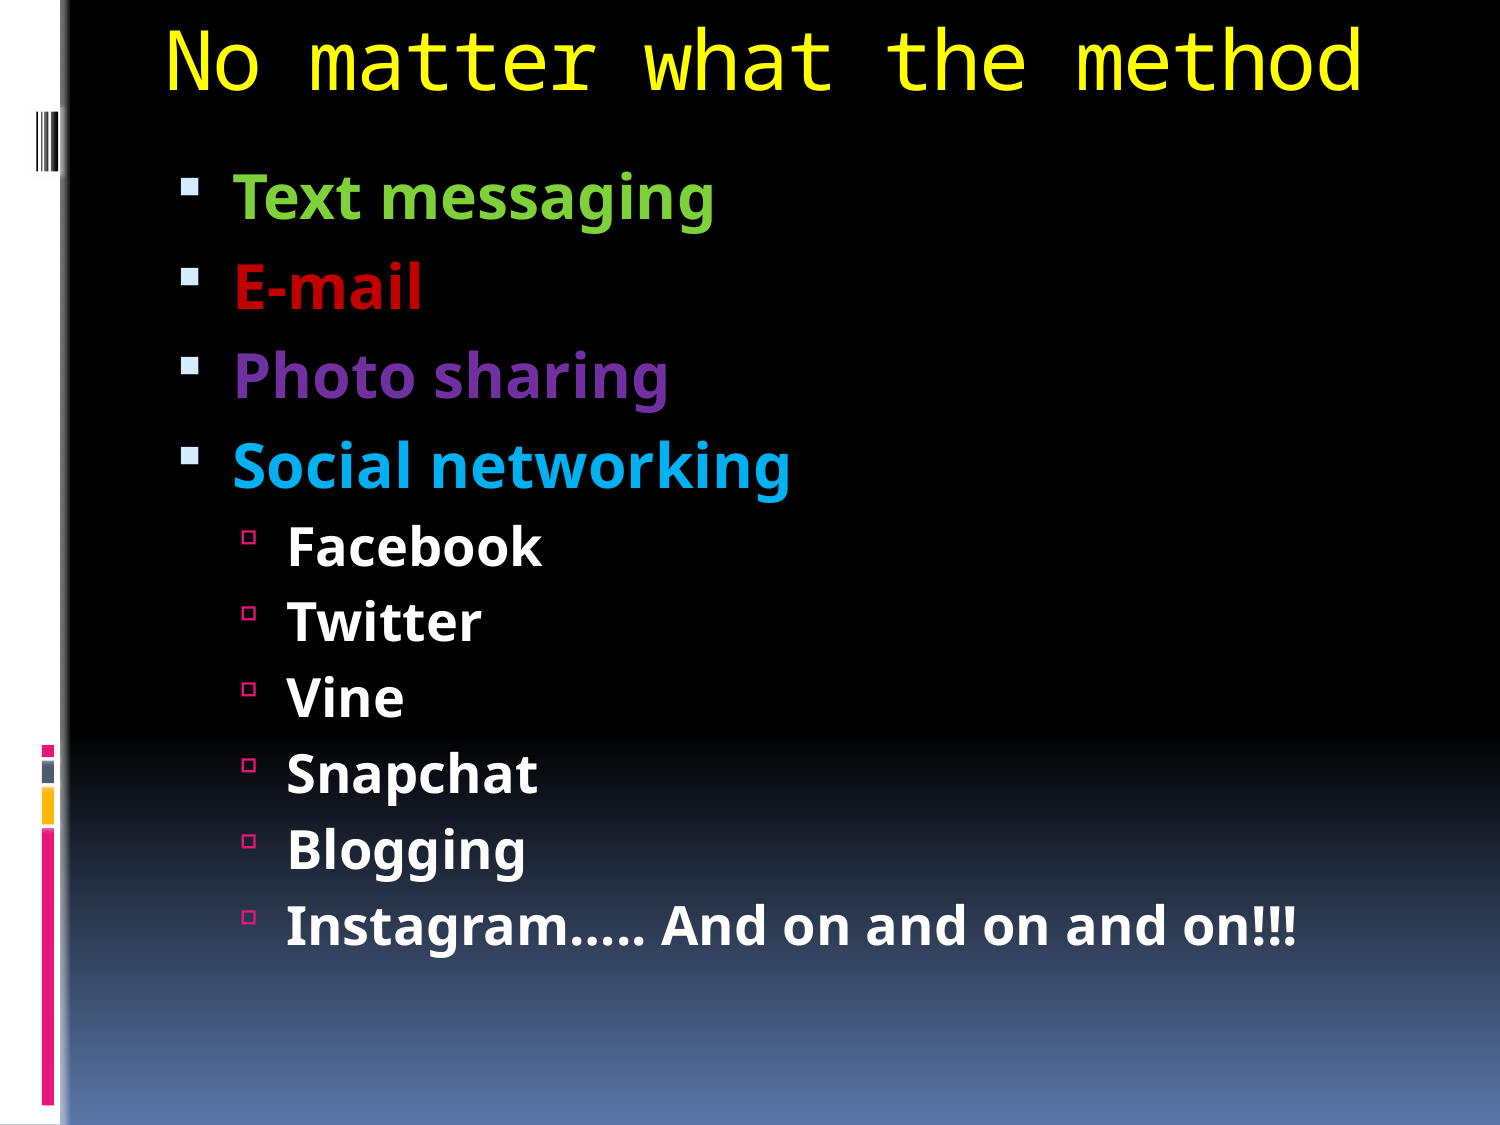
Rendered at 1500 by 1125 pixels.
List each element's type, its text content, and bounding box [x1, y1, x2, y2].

title No matter what the method [150, 0, 1425, 149]
list Text messaging E-mail Photo sharing Social networking Facebook Twitter Vine Snapchat Blogging Instagram….. And on and on and on!!! [150, 149, 1425, 1043]
